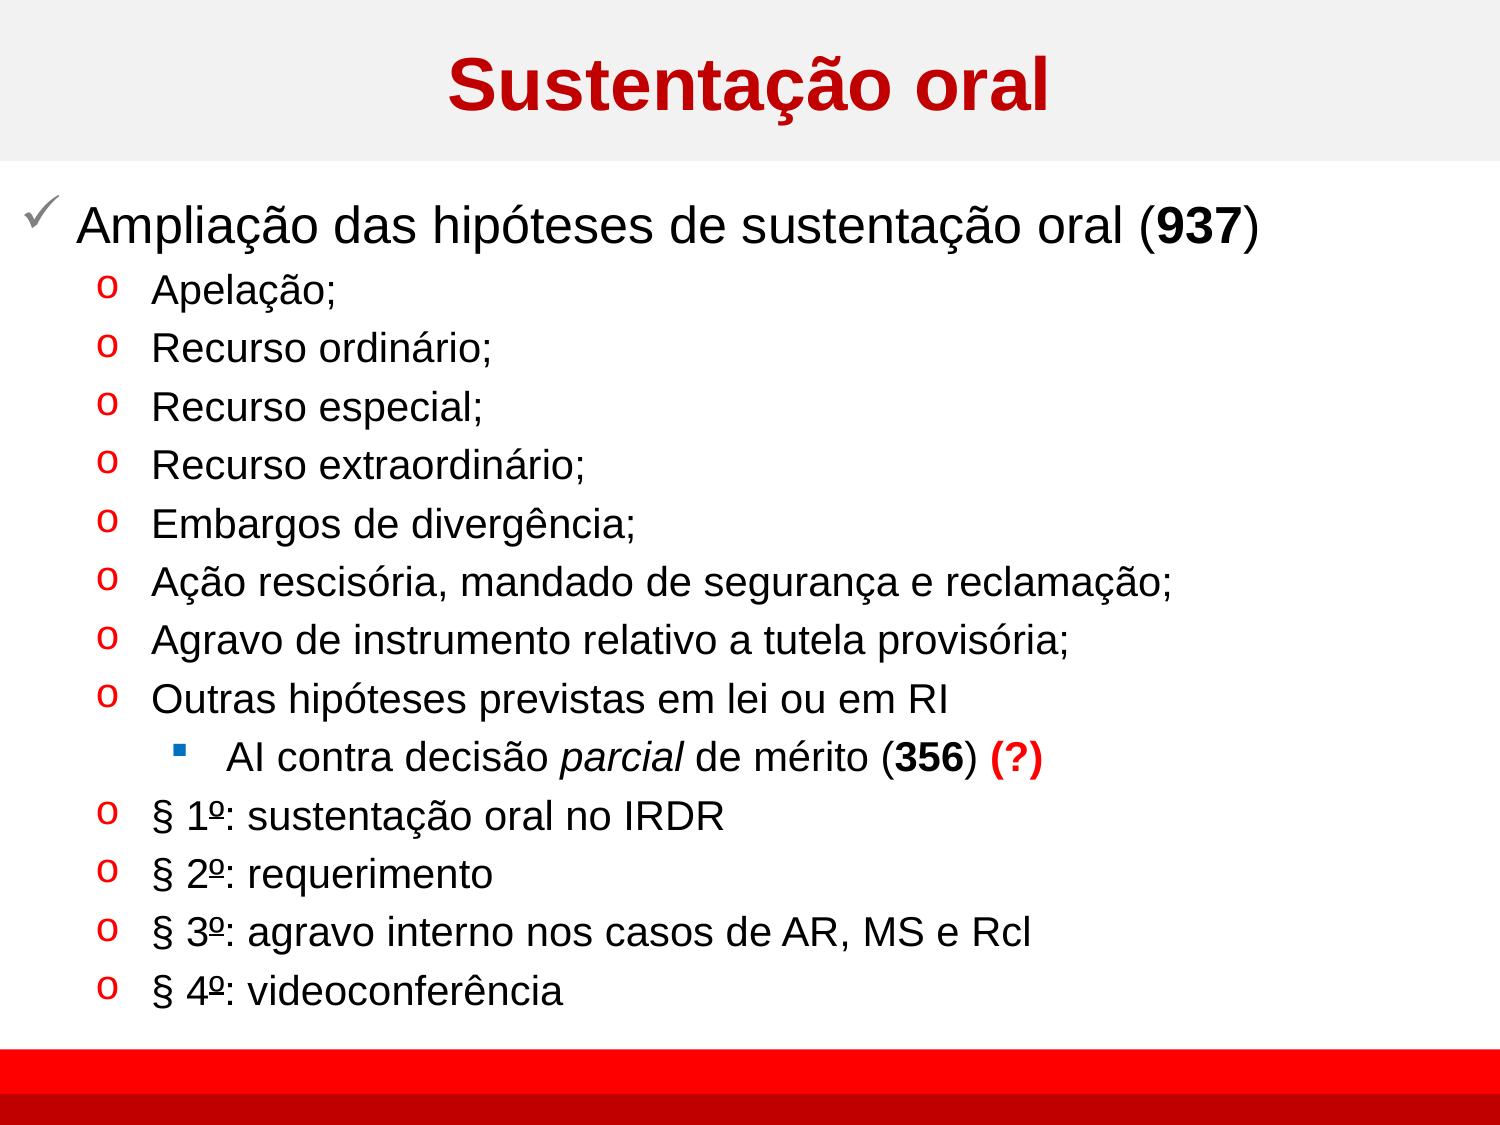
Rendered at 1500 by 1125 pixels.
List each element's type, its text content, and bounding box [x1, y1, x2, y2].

title Sustentação oral [0, 0, 1500, 161]
text_box [0, 1092, 1500, 1125]
text_box Ampliação das hipóteses de sustentação oral (937) Apelação; Recurso ordinário; Recurso especial; Recurso extraordinário; Embargos de divergência; Ação rescisória, mandado de segurança e reclamação; Agravo de instrumento relativo a tutela provisória; Outras hipóteses previstas em lei ou em RI AI contra decisão parcial de mérito (356) (?) § 1º: sustentação oral no IRDR § 2º: requerimento § 3º: agravo interno nos casos de AR, MS e Rcl § 4º: videoconferência [5, 184, 1500, 1047]
text_box [0, 1047, 1500, 1092]
